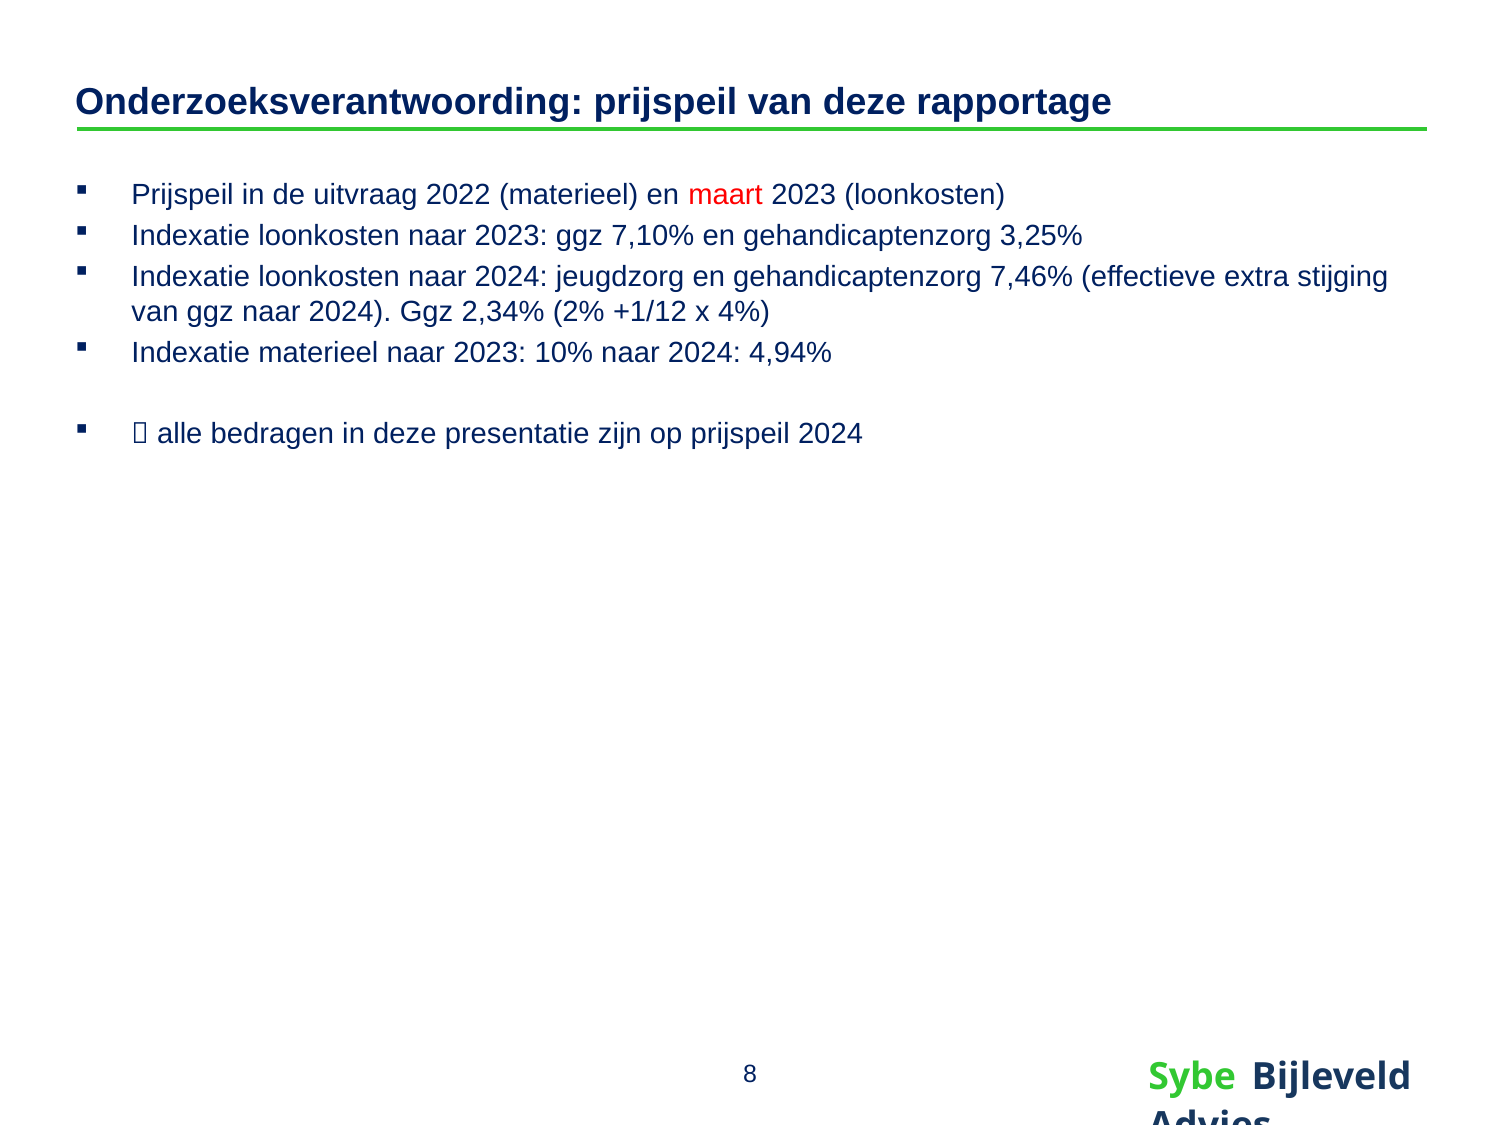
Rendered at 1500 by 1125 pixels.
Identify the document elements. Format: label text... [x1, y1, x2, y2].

title Onderzoeksverantwoording: prijspeil van deze rapportage [75, 70, 1425, 129]
list Prijspeil in de uitvraag 2022 (materieel) en maart 2023 (loonkosten) Indexatie loonkosten naar 2023: ggz 7,10% en gehandicaptenzorg 3,25% Indexatie loonkosten naar 2024: jeugdzorg en gehandicaptenzorg 7,46% (effectieve extra stijging van ggz naar 2024). Ggz 2,34% (2% +1/12 x 4%) Indexatie materieel naar 2023: 10% naar 2024: 4,94%  alle bedragen in deze presentatie zijn op prijspeil 2024 [75, 175, 1425, 1008]
slide_number 8 [575, 1042, 925, 1103]
